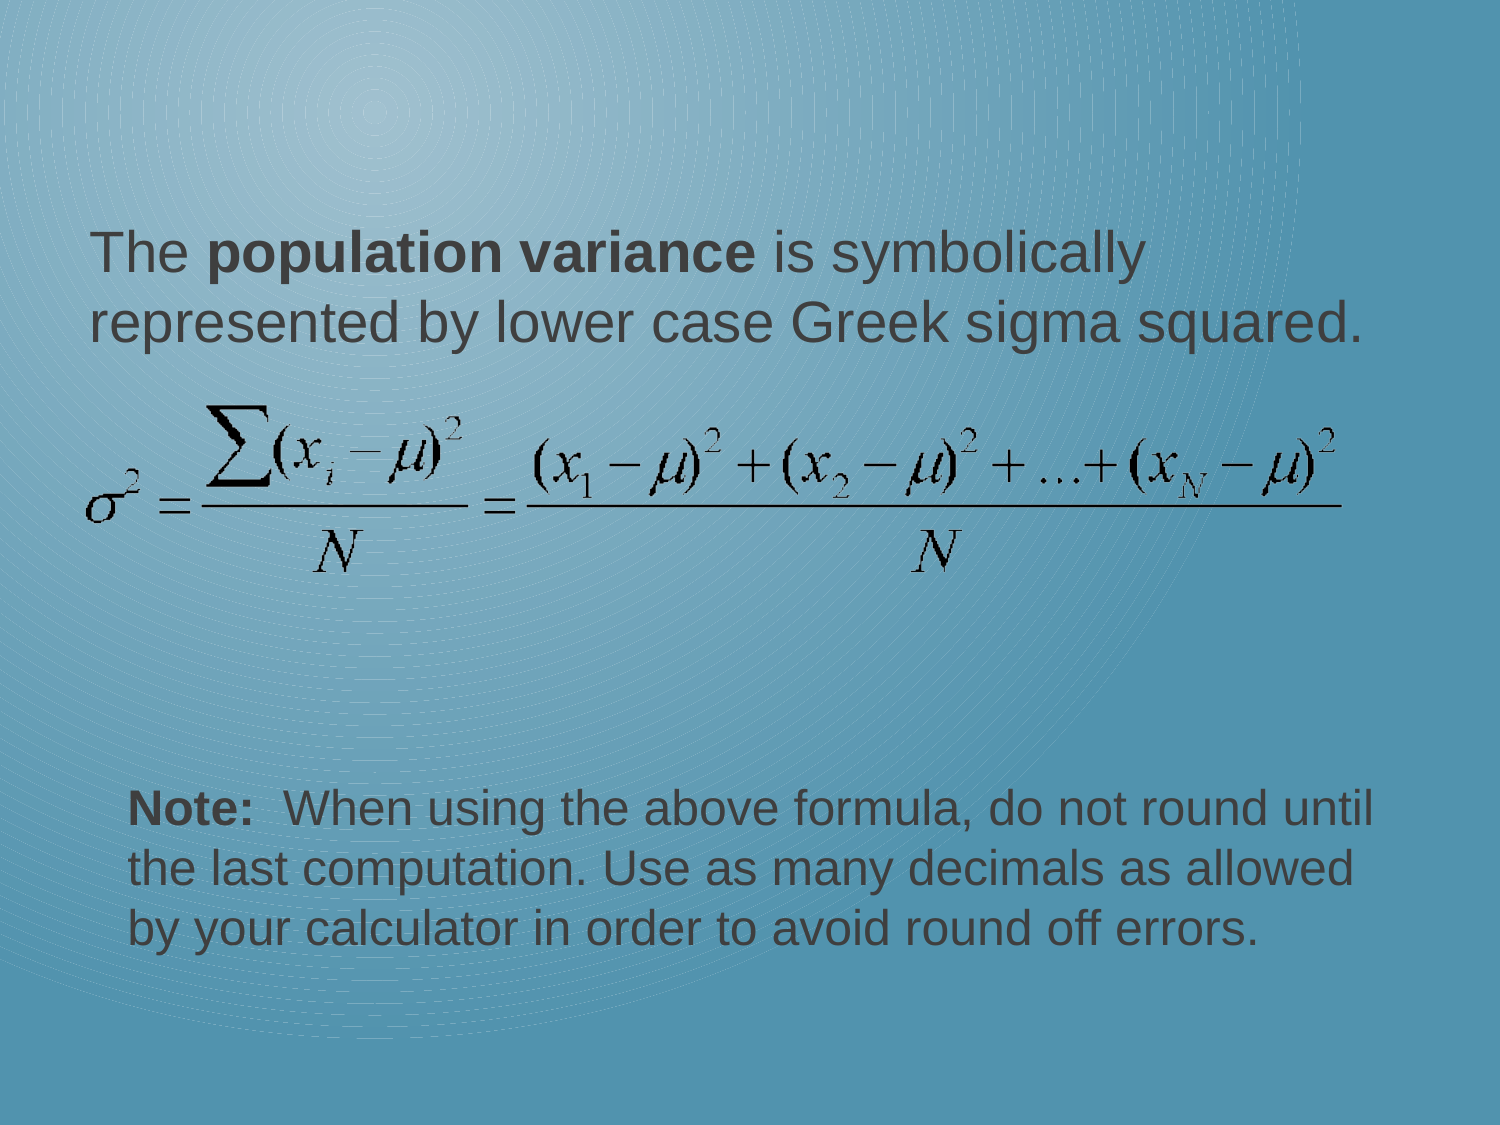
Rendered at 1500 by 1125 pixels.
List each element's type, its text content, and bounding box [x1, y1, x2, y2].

text_box Note: When using the above formula, do not round until the last computation. Use as many decimals as allowed by your calculator in order to avoid round off errors. [112, 767, 1400, 963]
text_box The population variance is symbolically represented by lower case Greek sigma squared. [74, 207, 1413, 362]
picture [74, 399, 1348, 582]
